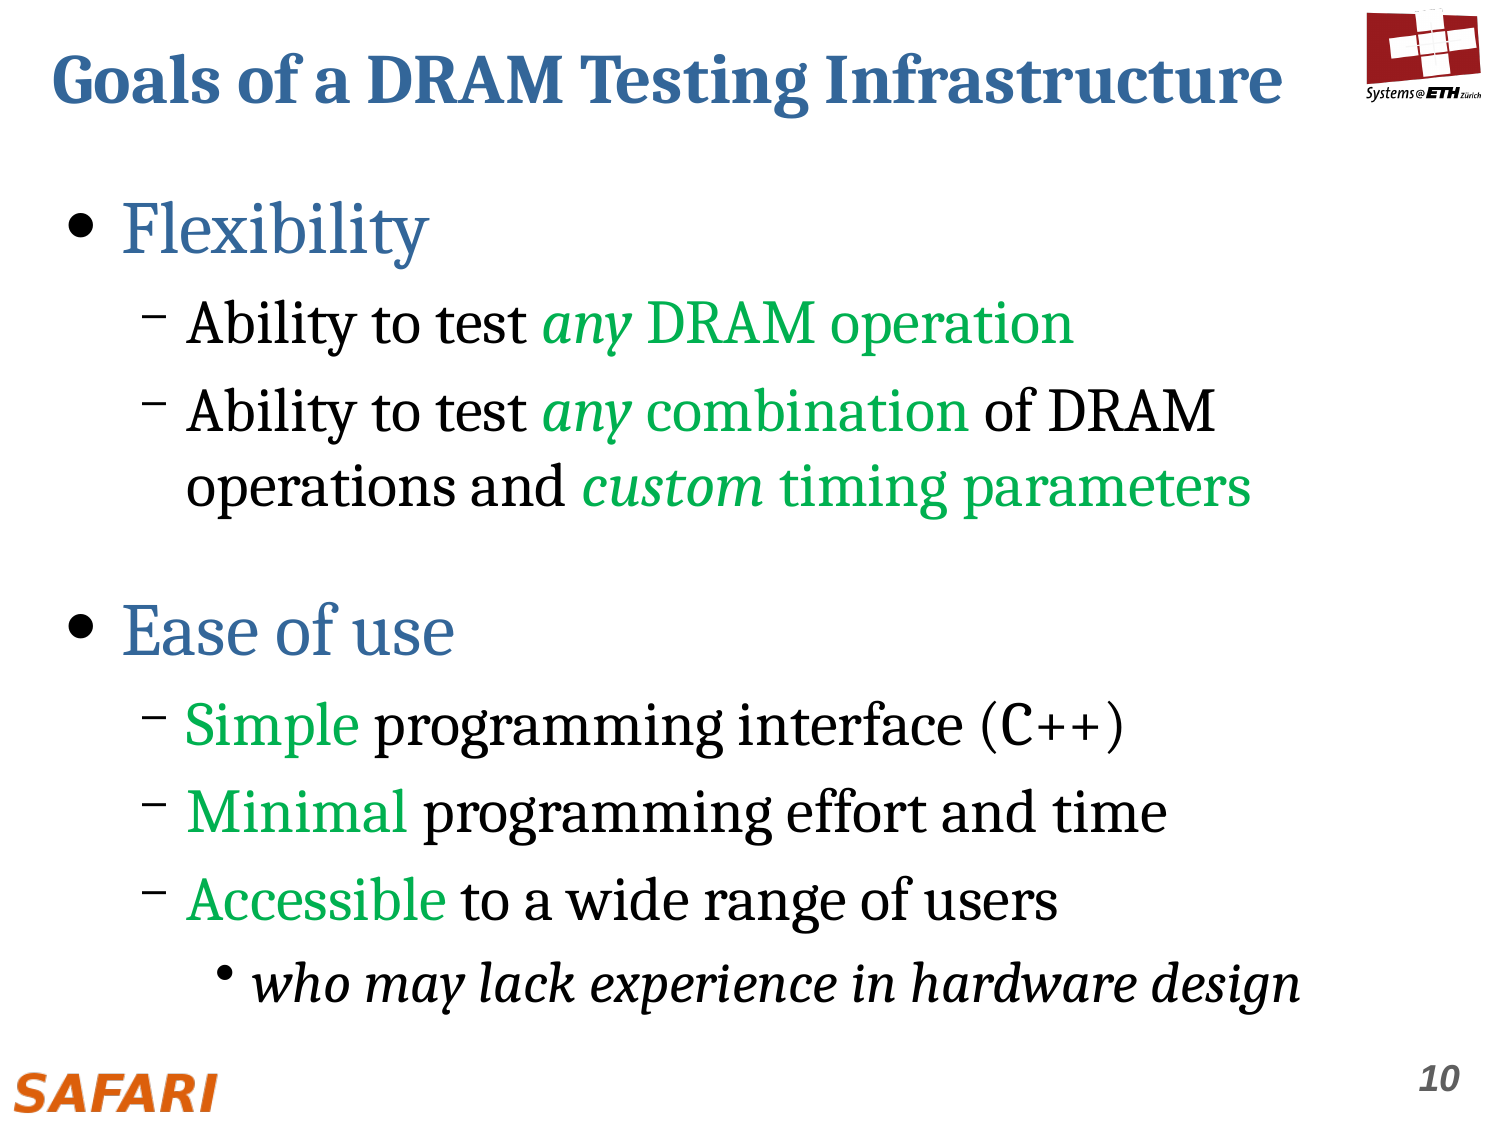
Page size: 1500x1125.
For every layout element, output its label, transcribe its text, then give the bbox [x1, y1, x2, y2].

picture [1359, 5, 1486, 113]
list Flexibility Ability to test any DRAM operation Ability to test any combination of DRAM operations and custom timing parameters Ease of use Simple programming interface (C++) Minimal programming effort and time Accessible to a wide range of users who may lack experience in hardware design [50, 162, 1450, 1047]
slide_number 10 [1125, 1046, 1475, 1125]
picture [12, 1063, 225, 1125]
title Goals of a DRAM Testing Infrastructure [37, 0, 1338, 150]
